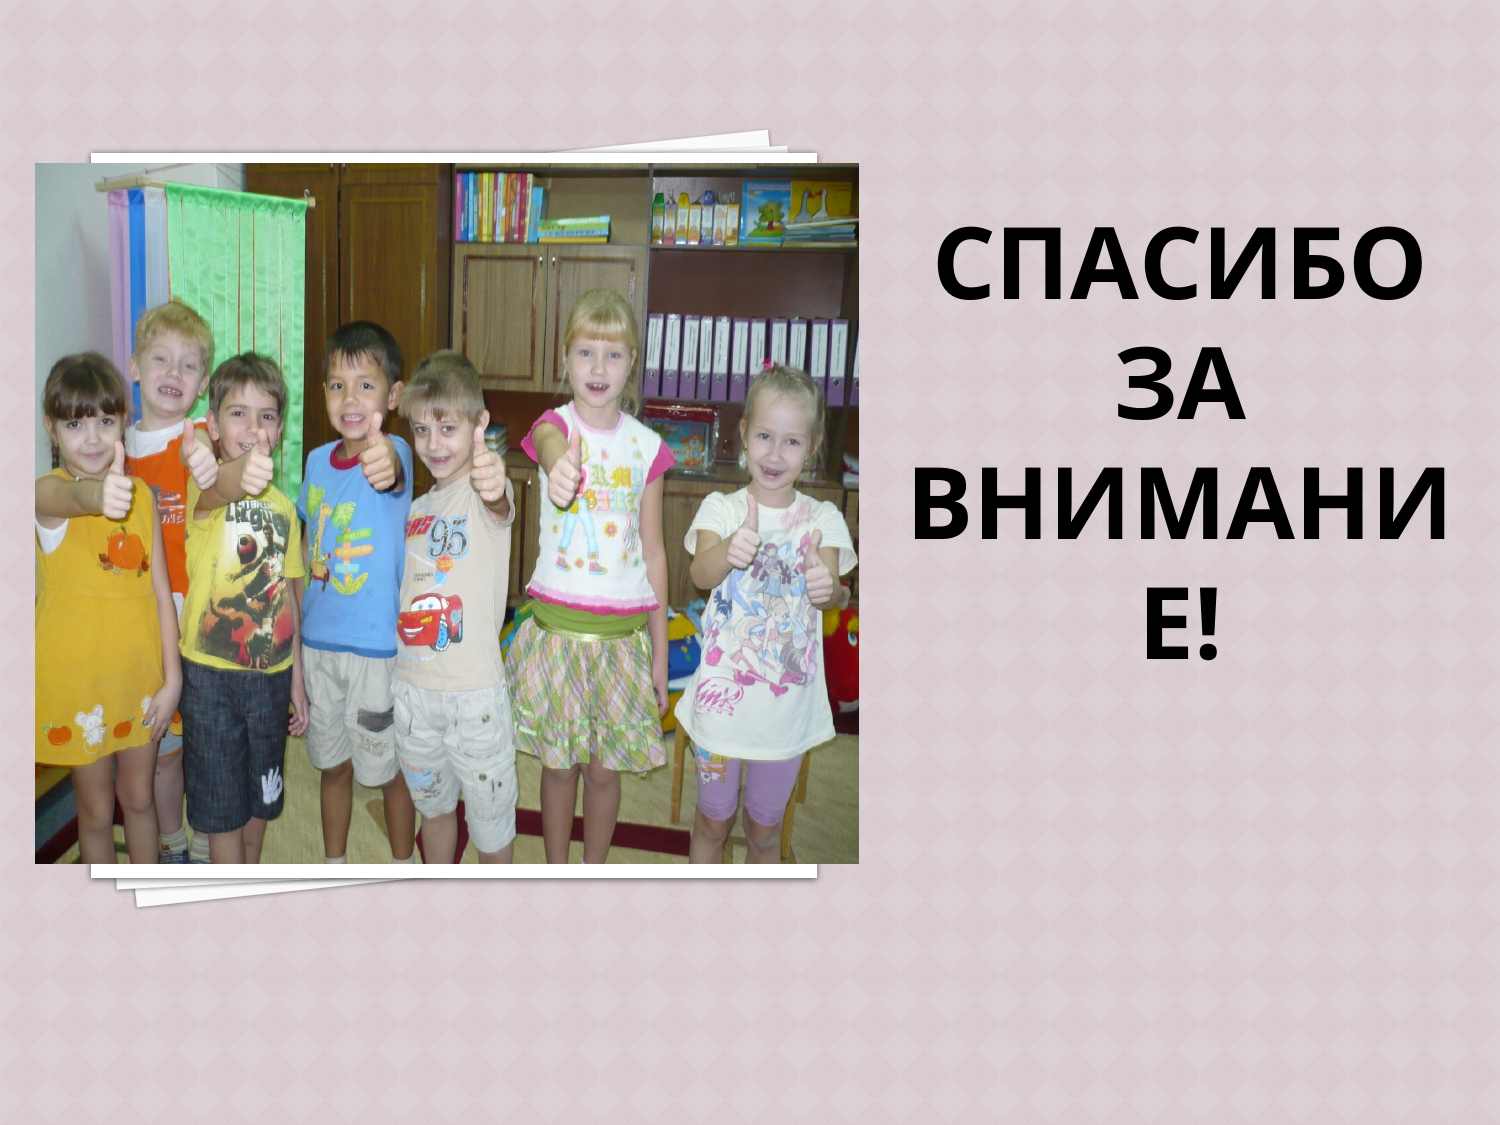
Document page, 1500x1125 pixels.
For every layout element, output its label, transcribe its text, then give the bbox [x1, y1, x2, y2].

title Спасибо за внимание! [884, 187, 1477, 680]
picture [34, 163, 859, 865]
